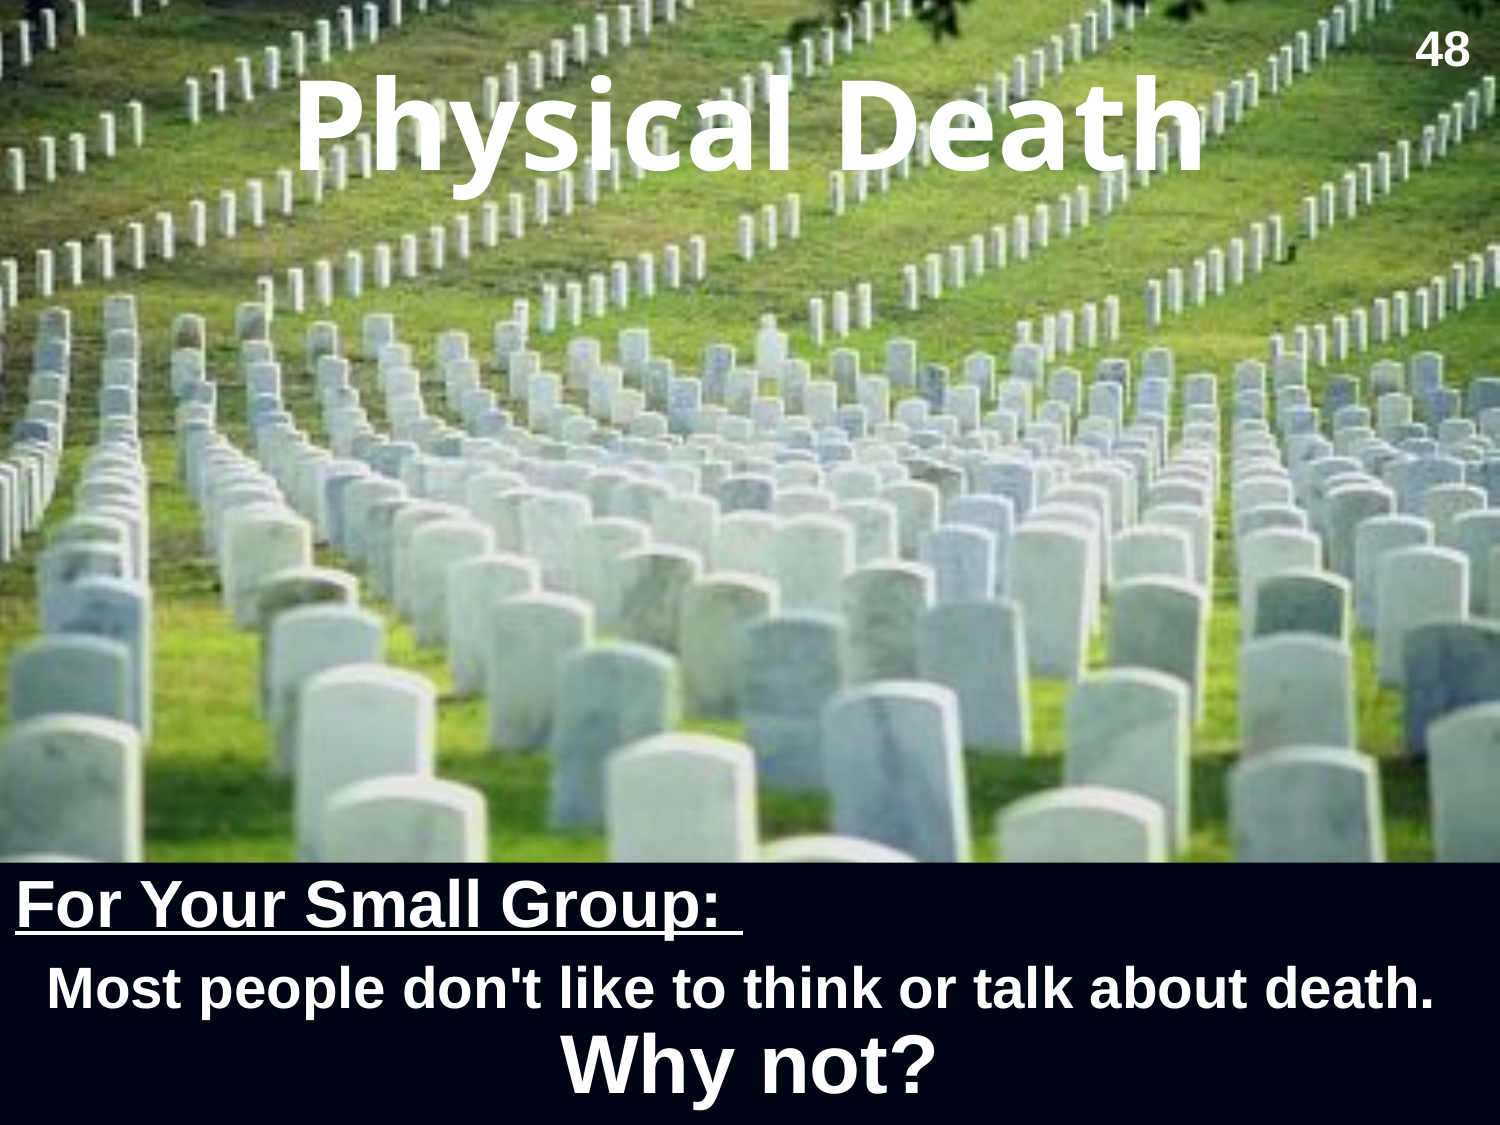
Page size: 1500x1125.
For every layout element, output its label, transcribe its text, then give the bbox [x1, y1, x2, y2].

subtitle For Your Small Group: Most people don't like to think or talk about death. Why not? [0, 1008, 1500, 1125]
picture [0, 0, 1500, 1001]
